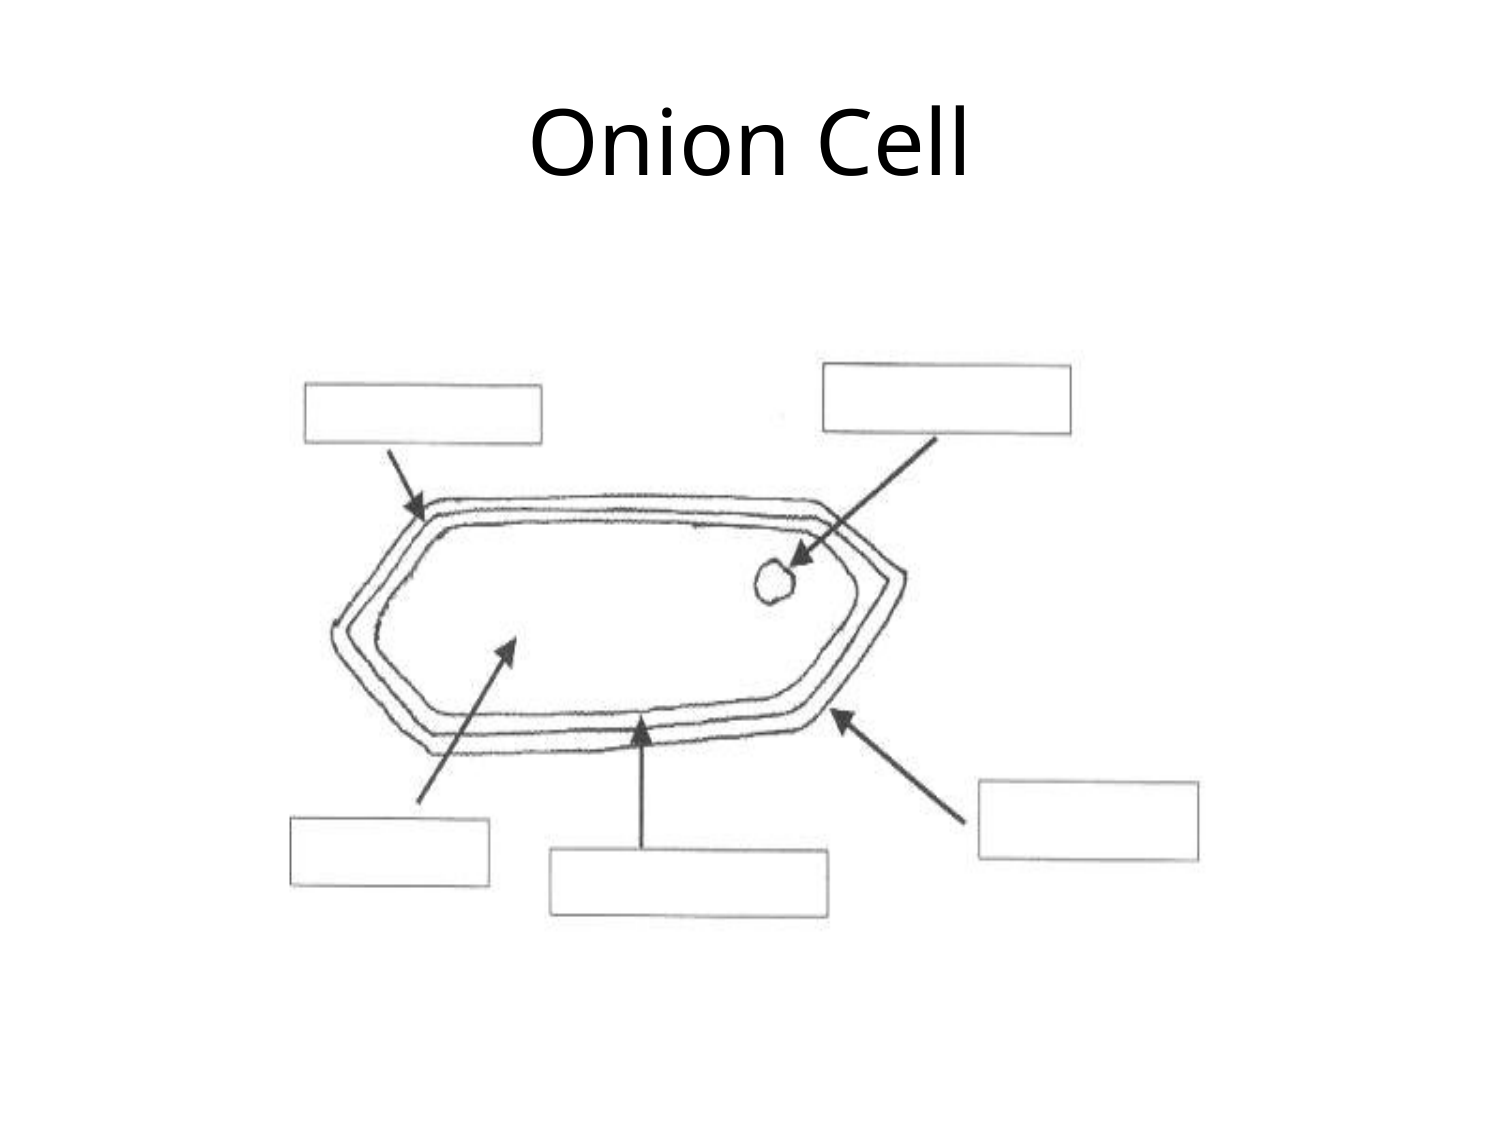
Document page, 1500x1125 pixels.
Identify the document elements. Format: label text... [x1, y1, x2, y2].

title Onion Cell [75, 45, 1425, 233]
picture [274, 312, 1224, 963]
